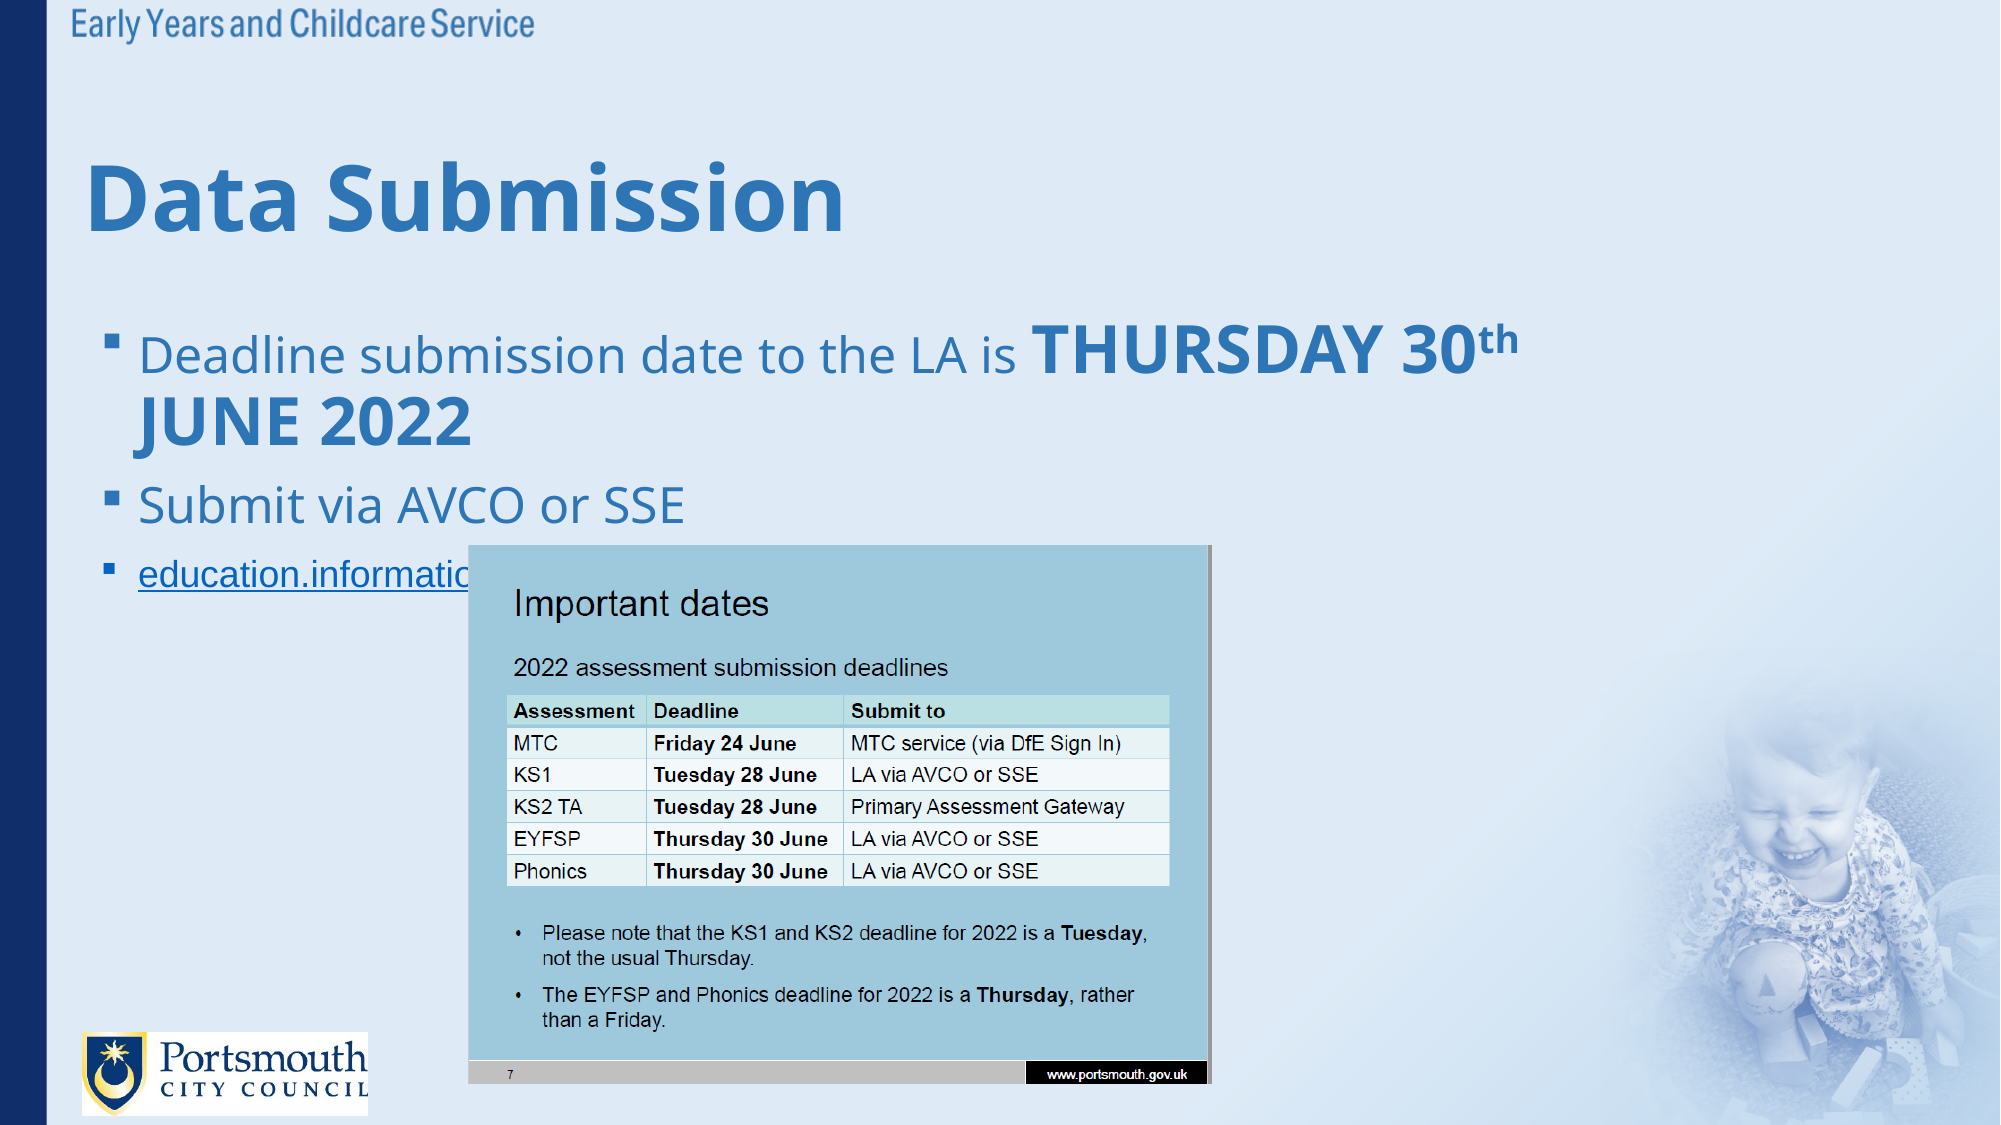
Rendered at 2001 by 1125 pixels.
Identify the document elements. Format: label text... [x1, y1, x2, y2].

list Deadline submission date to the LA is THURSDAY 30th JUNE 2022 Submit via AVCO or SSE education.informationservices@portsmouthcc.gov.uk [85, 308, 1684, 1035]
picture [46, 0, 900, 70]
picture [82, 1032, 368, 1116]
picture [467, 545, 1212, 1085]
title Data Submission [68, 41, 1979, 259]
